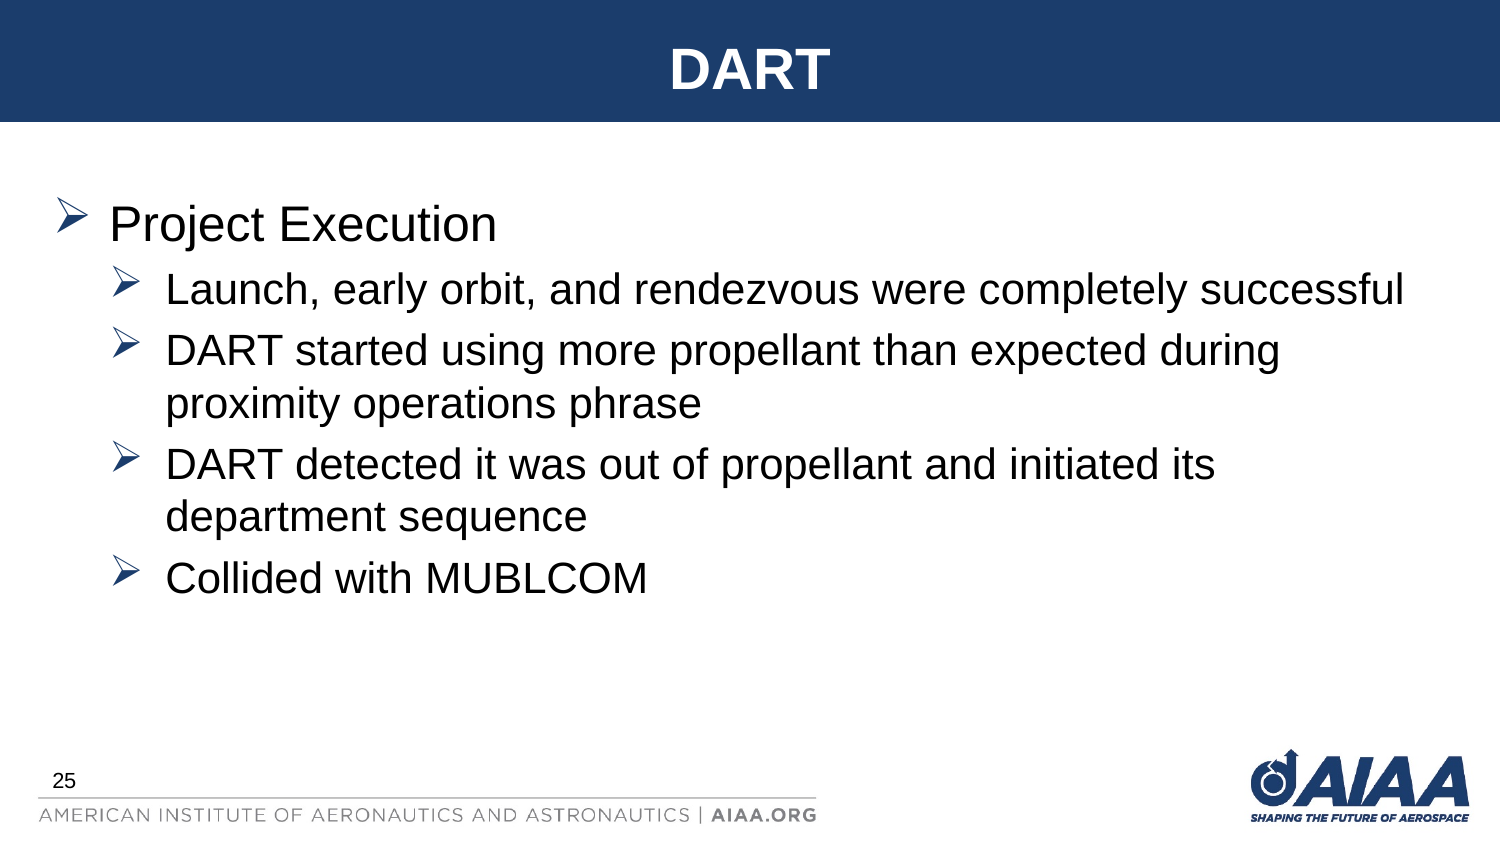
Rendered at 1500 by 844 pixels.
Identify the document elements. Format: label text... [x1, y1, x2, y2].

title DART [37, 23, 1463, 109]
picture [0, 122, 1500, 844]
slide_number 25 [37, 759, 188, 788]
list Project Execution Launch, early orbit, and rendezvous were completely successful DART started using more propellant than expected during proximity operations phrase DART detected it was out of propellant and initiated its department sequence Collided with MUBLCOM [37, 184, 1464, 737]
